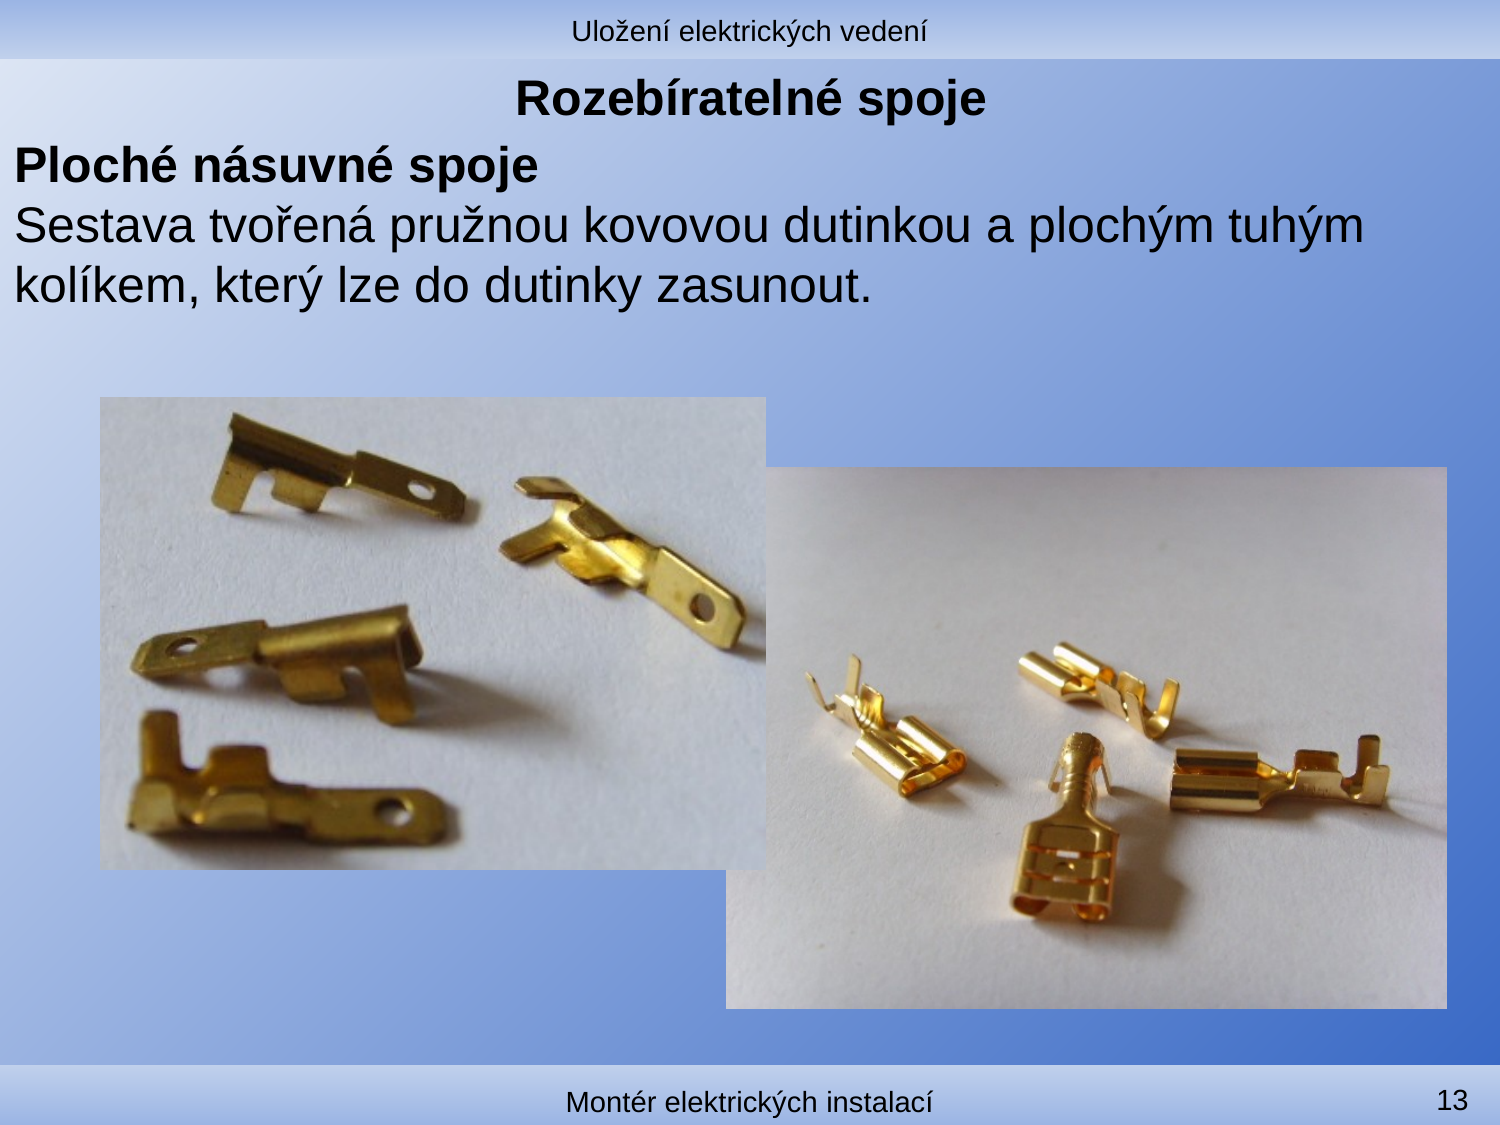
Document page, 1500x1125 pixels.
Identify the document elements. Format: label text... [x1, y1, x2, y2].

footer Montér elektrických instalací [0, 1065, 1500, 1125]
text_box Ploché násuvné spoje Sestava tvořená pružnou kovovou dutinkou a plochým tuhým kolíkem, který lze do dutinky zasunout. [0, 125, 1500, 321]
picture [100, 396, 1448, 1009]
slide_number Uložení elektrických vedení [0, 0, 1500, 59]
title Rozebíratelné spoje [76, 58, 1427, 125]
slide_number 13 [1399, 1063, 1484, 1124]
